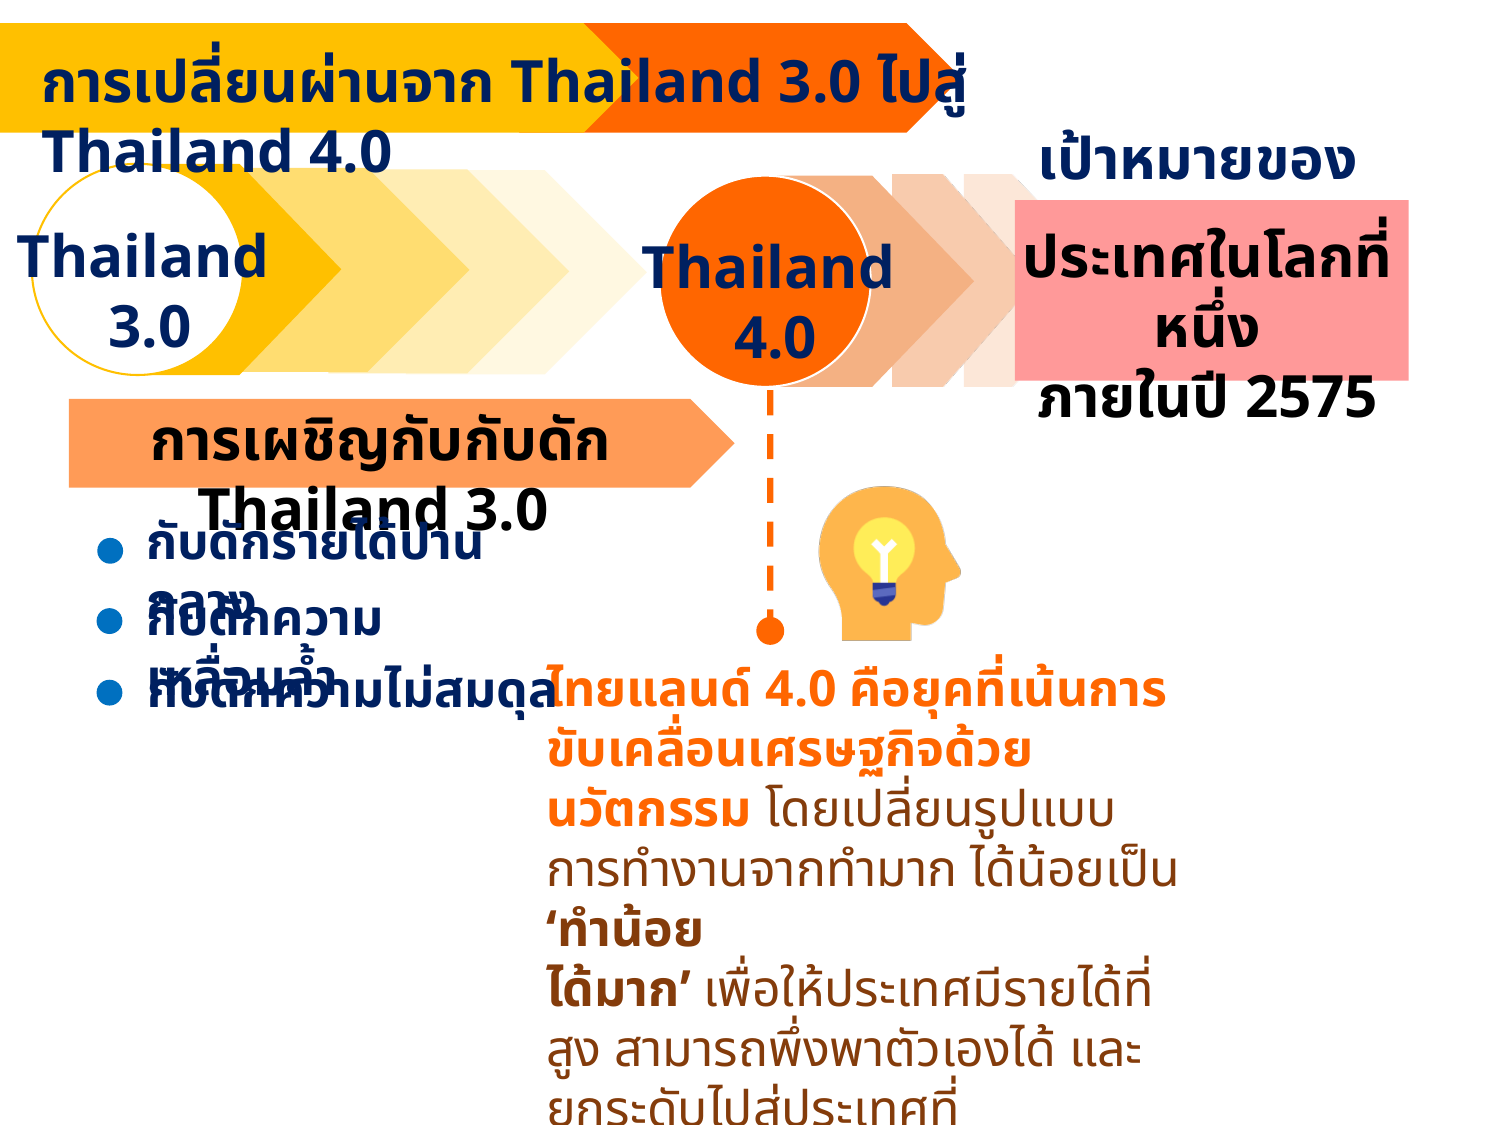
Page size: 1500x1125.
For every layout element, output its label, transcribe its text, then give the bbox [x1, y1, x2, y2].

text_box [1002, 199, 1413, 381]
text_box [95, 678, 124, 707]
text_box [0, 23, 1251, 133]
picture [796, 471, 980, 656]
text_box ไทยแลนด์ 4.0 คือยุคที่เน้นการขับเคลื่อนเศรษฐกิจด้วยนวัตกรรม โดยเปลี่ยนรูปแบบ การทำงานจากทำมาก ได้น้อยเป็น ‘ทำน้อย ได้มาก’ เพื่อให้ประเทศมีรายได้ที่สูง สามารถพึ่งพาตัวเองได้ และยกระดับไปสู่ประเทศที่ พัฒนาแล้ว [531, 648, 1198, 1125]
text_box กับดักความเหลื่อมล้ำ [131, 578, 526, 713]
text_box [31, 163, 647, 375]
text_box [95, 607, 124, 636]
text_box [757, 390, 784, 644]
text_box กับดักความไม่สมดุล [132, 649, 601, 725]
text_box กับดักรายได้ปานกลาง [131, 502, 526, 578]
text_box การเผชิญกับกับดัก Thailand 3.0 [26, 394, 735, 550]
text_box [96, 536, 125, 565]
text_box เป้าหมายของ Thailand 4.0 [893, 113, 1500, 269]
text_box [659, 174, 1114, 387]
